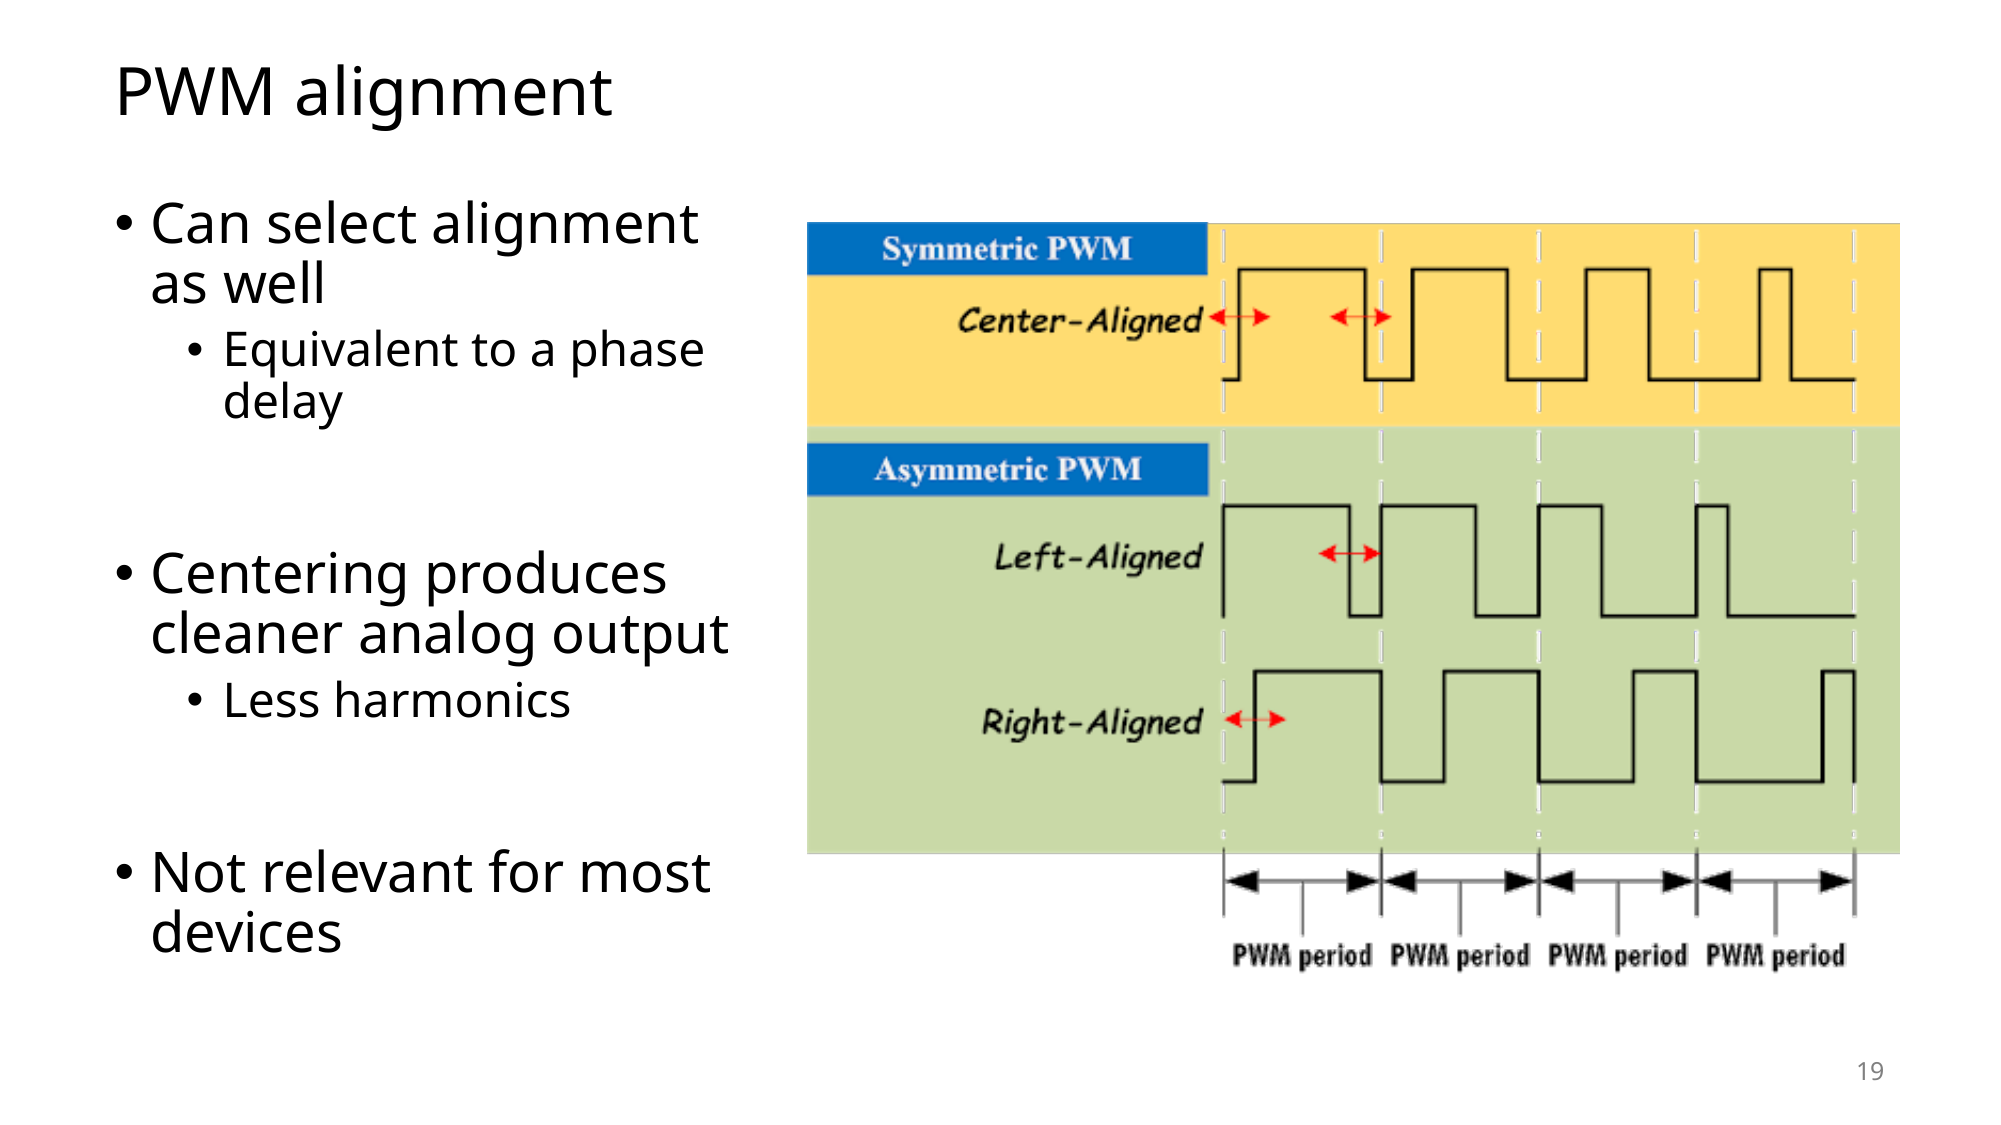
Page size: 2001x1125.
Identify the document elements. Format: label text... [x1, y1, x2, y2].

list Can select alignment as well Equivalent to a phase delay Centering produces cleaner analog output Less harmonics Not relevant for most devices [99, 187, 748, 1013]
picture [807, 222, 1900, 978]
slide_number 19 [1749, 1042, 1900, 1103]
title PWM alignment [99, 37, 1900, 150]
